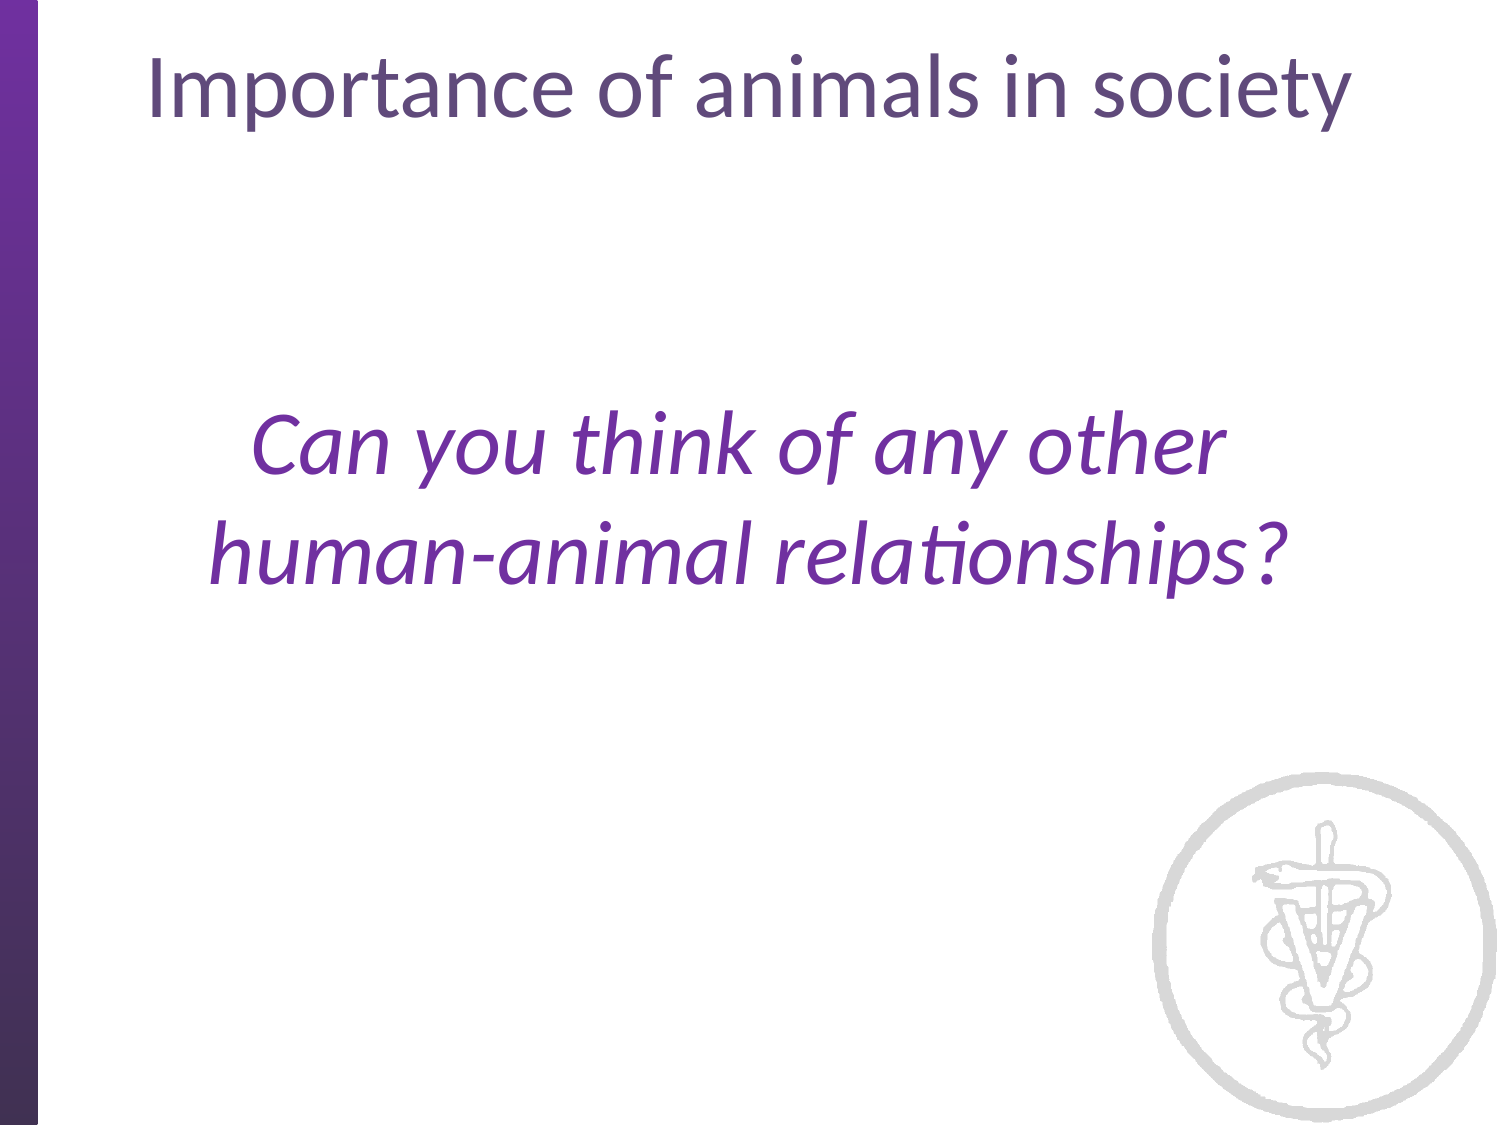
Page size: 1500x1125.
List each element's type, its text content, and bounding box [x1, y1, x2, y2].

text_box Importance of animals in society [74, 0, 1425, 163]
text_box [0, 0, 40, 1125]
list Can you think of any other human-animal relationships? [50, 375, 1450, 1125]
picture [1148, 768, 1500, 1125]
